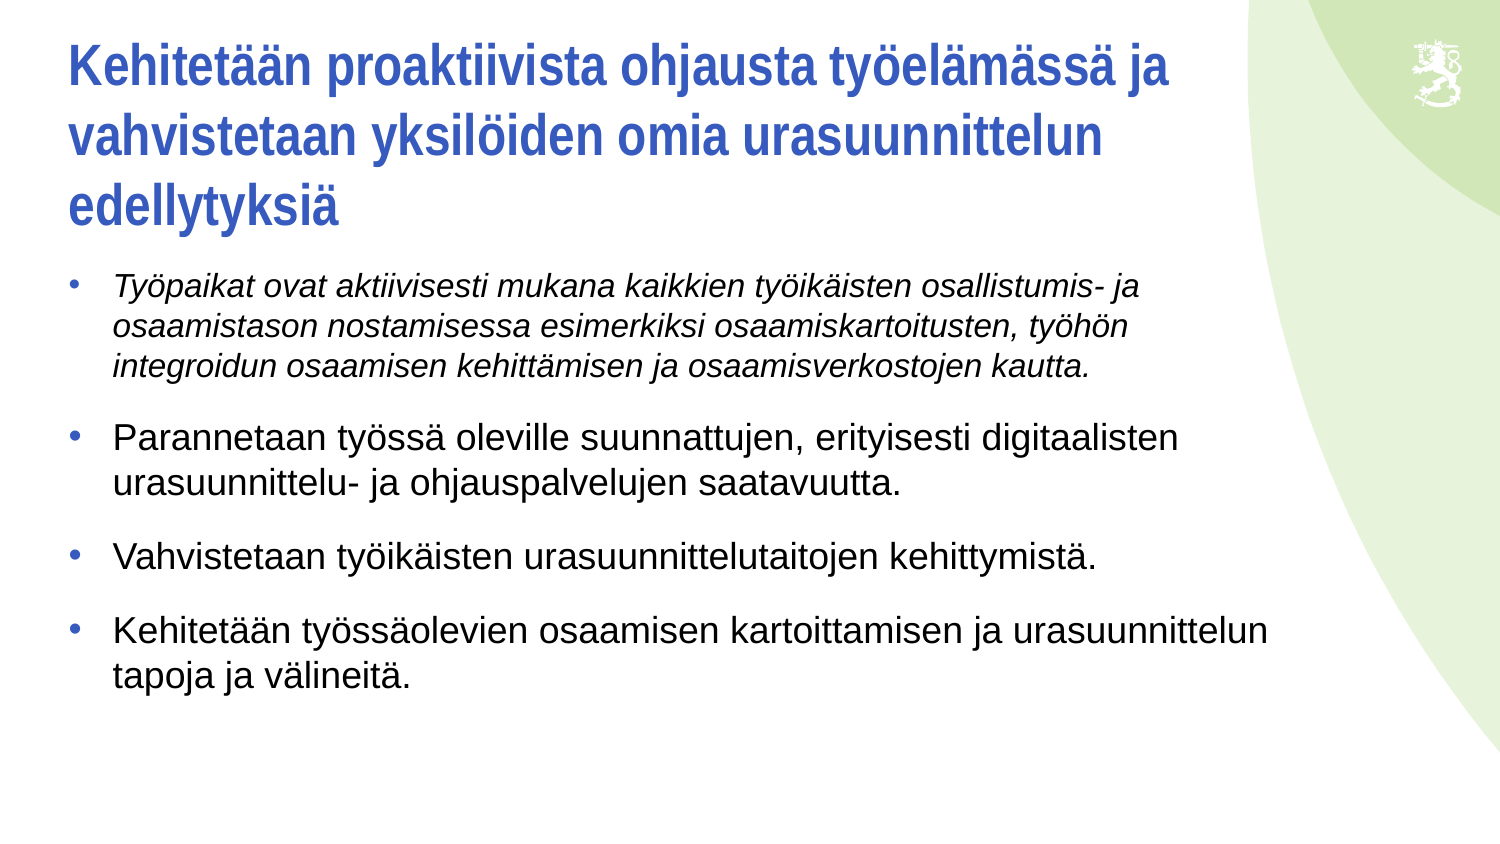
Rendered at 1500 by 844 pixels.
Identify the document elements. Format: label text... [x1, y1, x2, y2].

list Työpaikat ovat aktiivisesti mukana kaikkien työikäisten osallistumis- ja osaamistason nostamisessa esimerkiksi osaamiskartoitusten, työhön integroidun osaamisen kehittämisen ja osaamisverkostojen kautta. Parannetaan työssä oleville suunnattujen, erityisesti digitaalisten urasuunnittelu- ja ohjauspalvelujen saatavuutta. Vahvistetaan työikäisten urasuunnittelutaitojen kehittymistä. Kehitetään työssäolevien osaamisen kartoittamisen ja urasuunnittelun tapoja ja välineitä. [53, 256, 1288, 828]
title Kehitetään proaktiivista ohjausta työelämässä ja vahvistetaan yksilöiden omia urasuunnittelun edellytyksiä [53, 84, 1288, 245]
